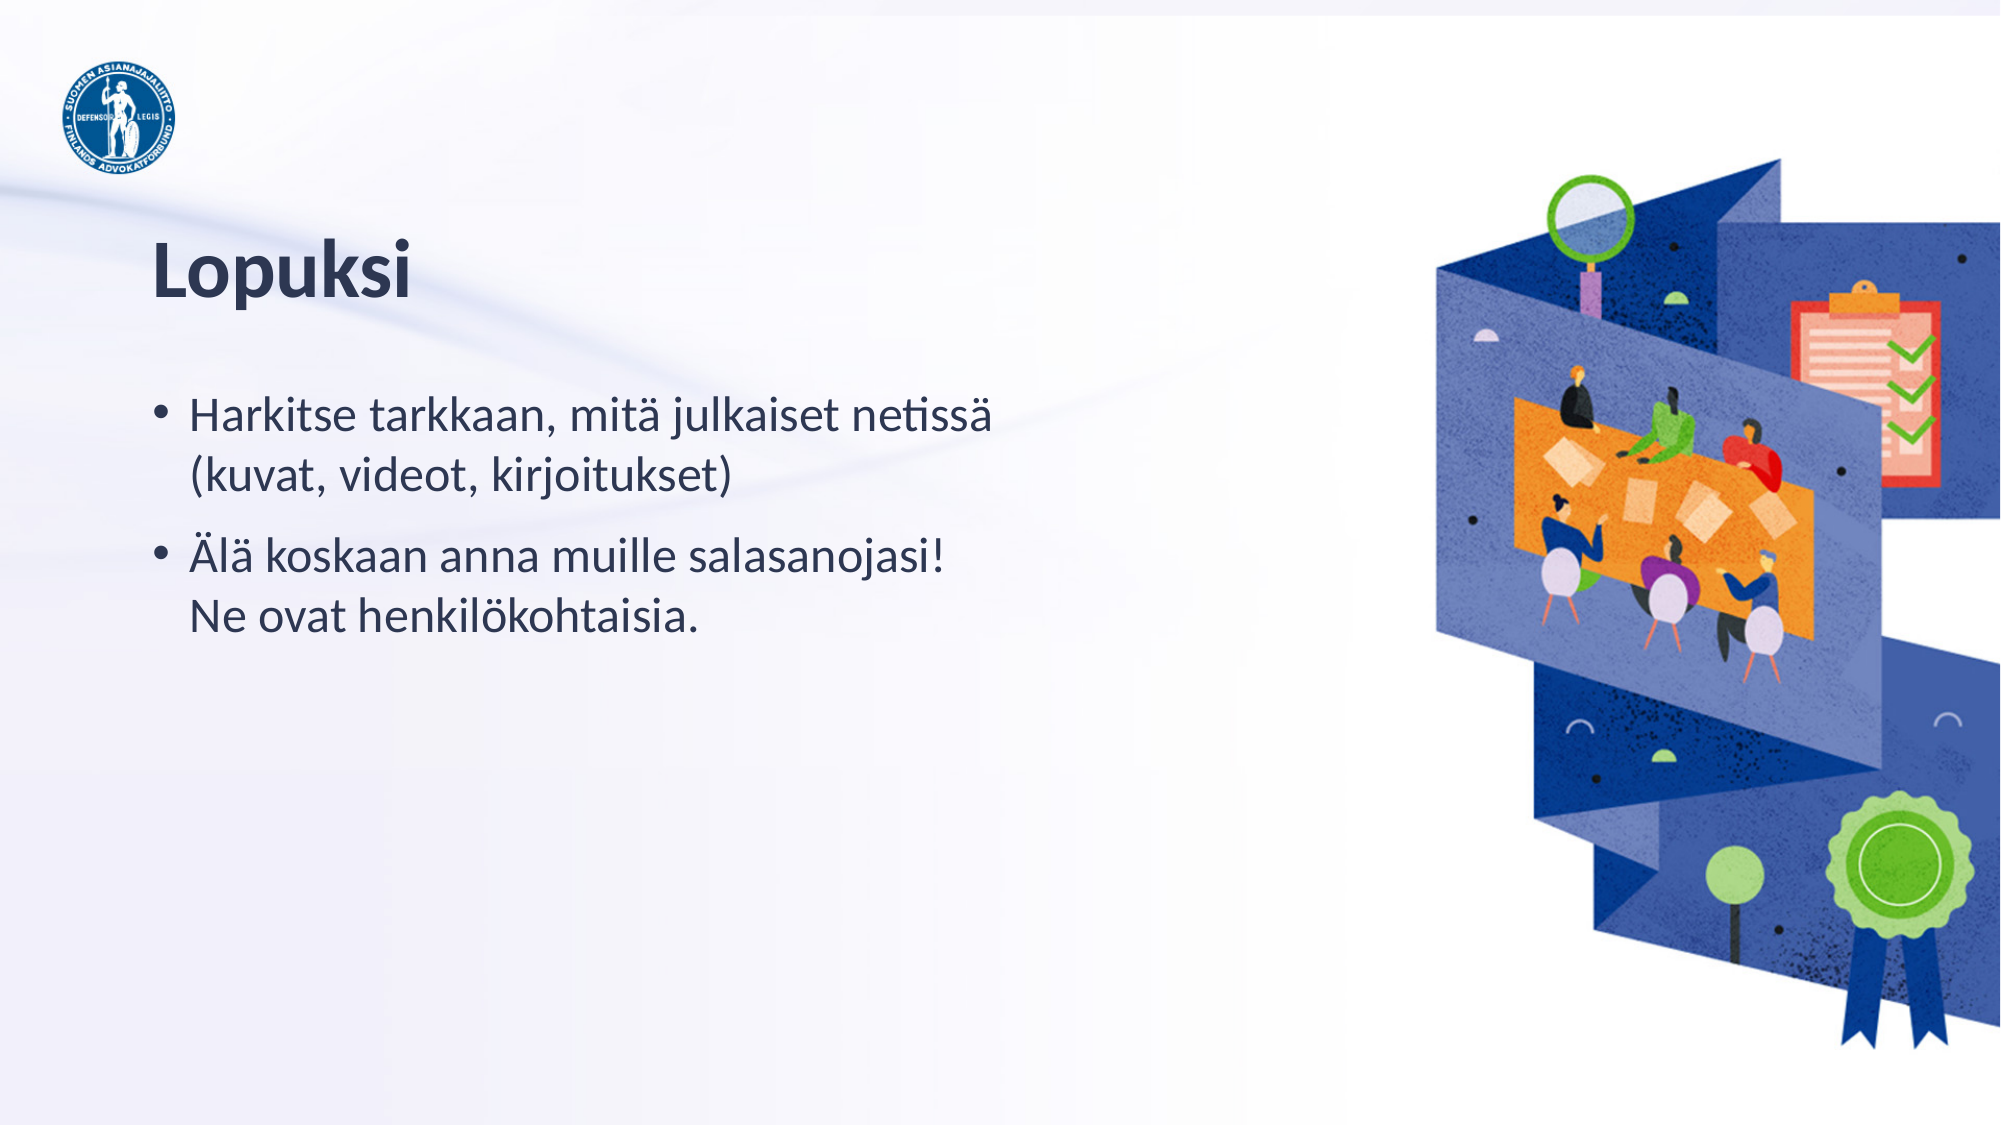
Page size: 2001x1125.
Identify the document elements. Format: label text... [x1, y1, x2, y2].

list Harkitse tarkkaan, mitä julkaiset netissä (kuvat, videot, kirjoitukset) Älä koskaan anna muille salasanojasi! Ne ovat henkilökohtaisia. [137, 373, 1365, 1003]
picture [0, 0, 2001, 1125]
title Lopuksi [137, 161, 1863, 380]
